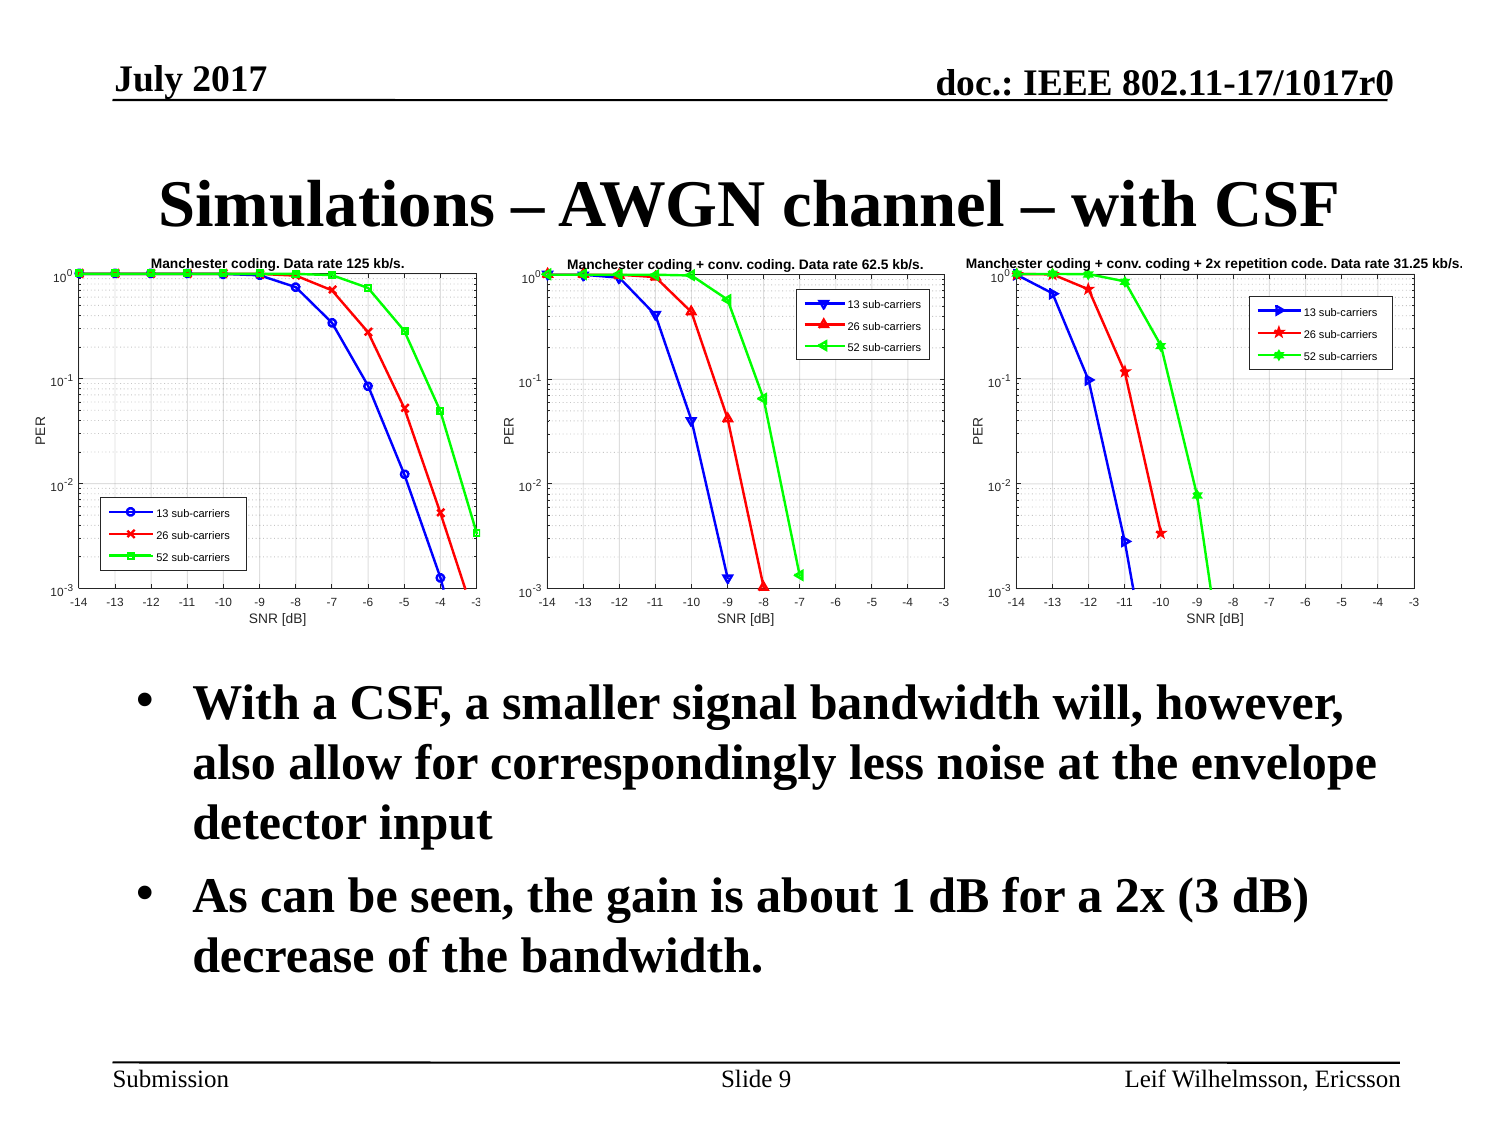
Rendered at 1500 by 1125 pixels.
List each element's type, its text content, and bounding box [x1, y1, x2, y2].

picture [11, 245, 1462, 631]
title Simulations – AWGN channel – with CSF [112, 112, 1388, 243]
footer Leif Wilhelmsson, Ericsson [878, 1061, 1402, 1093]
list With a CSF, a smaller signal bandwidth will, however, also allow for correspondingly less noise at the envelope detector input As can be seen, the gain is about 1 dB for a 2x (3 dB) decrease of the bandwidth. [120, 661, 1396, 887]
slide_number Slide 9 [712, 1061, 800, 1123]
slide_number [114, 54, 423, 100]
